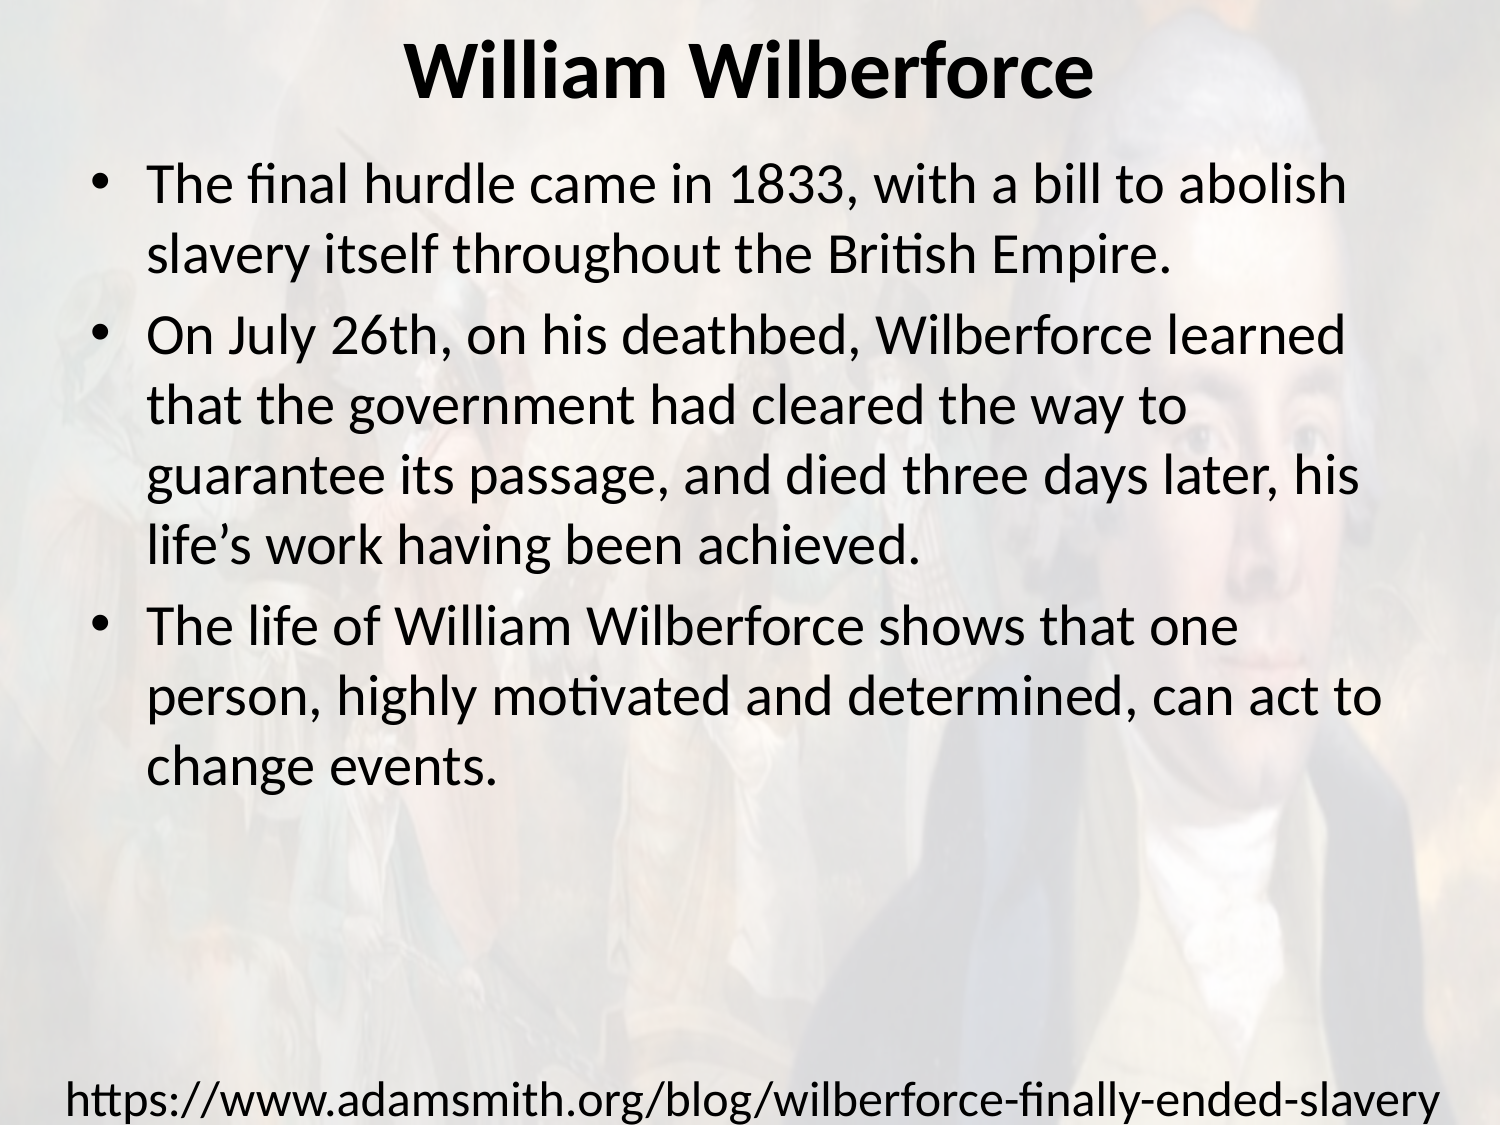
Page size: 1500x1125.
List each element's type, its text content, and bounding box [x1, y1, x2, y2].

text_box https://www.adamsmith.org/blog/wilberforce-finally-ended-slavery [49, 1059, 1478, 1125]
list The final hurdle came in 1833, with a bill to abolish slavery itself throughout the British Empire. On July 26th, on his deathbed, Wilberforce learned that the government had cleared the way to guarantee its passage, and died three days later, his life’s work having been achieved. The life of William Wilberforce shows that one person, highly motivated and determined, can act to change events. [75, 137, 1425, 1059]
title William Wilberforce [0, 4, 1500, 125]
